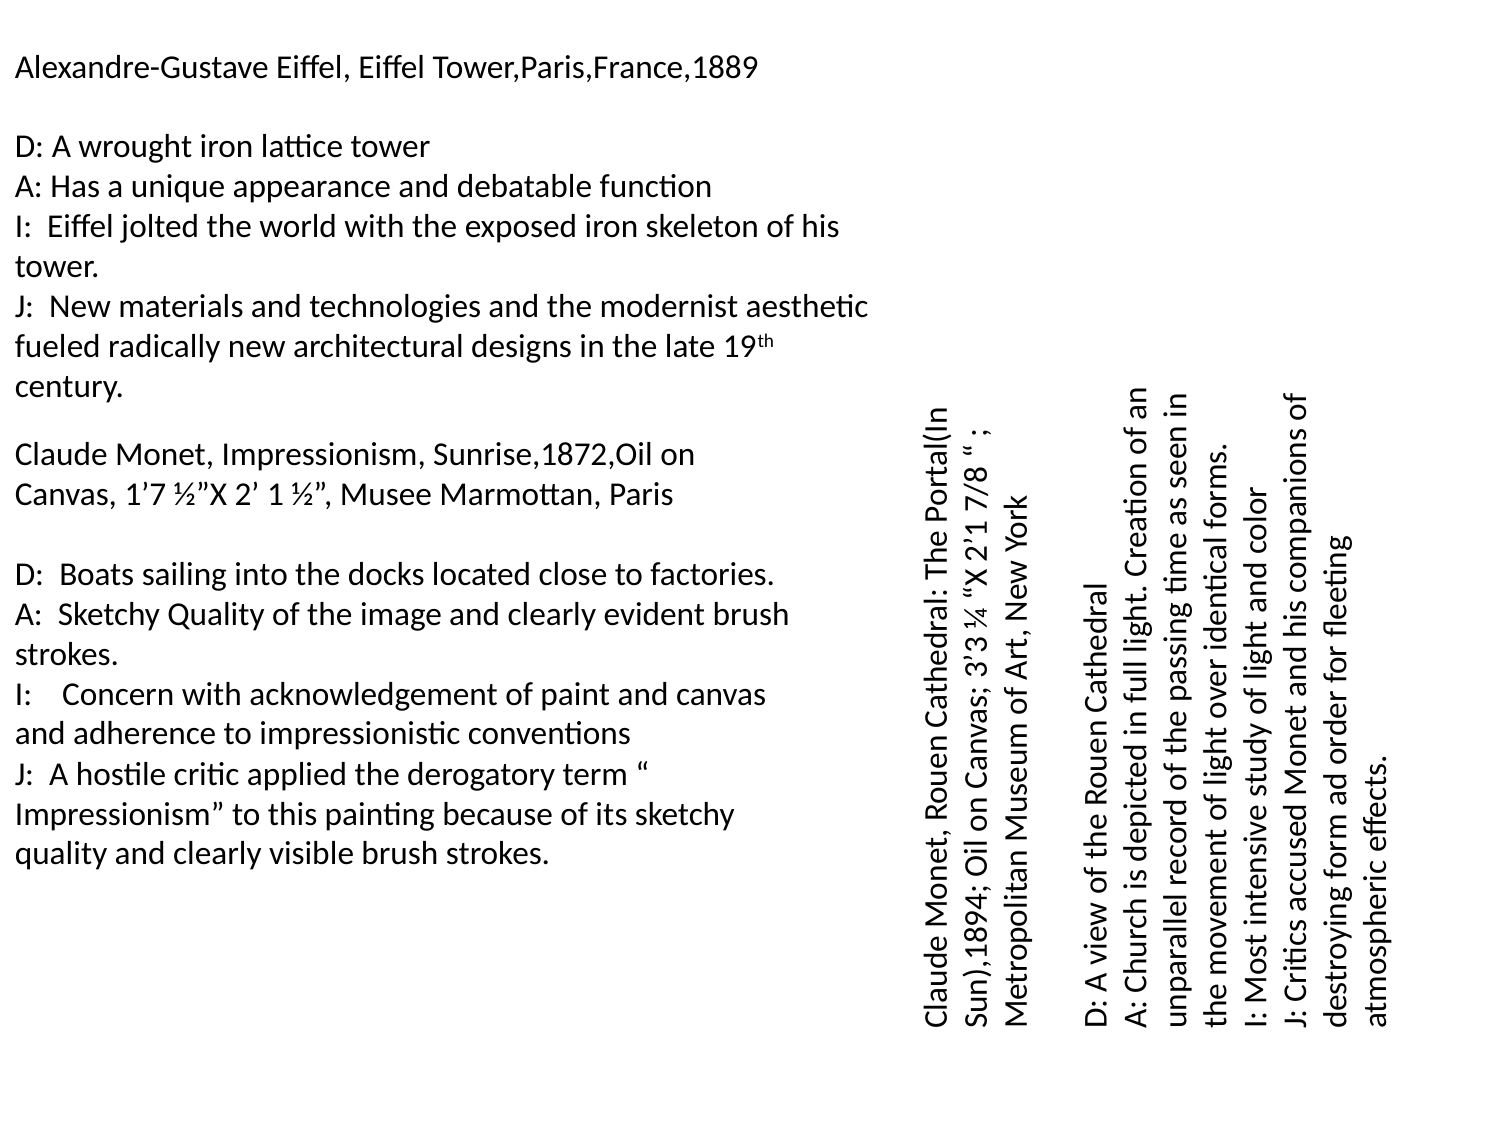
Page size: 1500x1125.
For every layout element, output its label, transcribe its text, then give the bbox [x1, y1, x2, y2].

text_box Alexandre-Gustave Eiffel, Eiffel Tower,Paris,France,1889 D: A wrought iron lattice tower A: Has a unique appearance and debatable function I: Eiffel jolted the world with the exposed iron skeleton of his tower. J: New materials and technologies and the modernist aesthetic fueled radically new architectural designs in the late 19th century. [0, 37, 888, 457]
text_box Claude Monet, Impressionism, Sunrise,1872,Oil on Canvas, 1’7 ½”X 2’ 1 ½”, Musee Marmottan, Paris D: Boats sailing into the docks located close to factories. A: Sketchy Quality of the image and clearly evident brush strokes. I: Concern with acknowledgement of paint and canvas and adherence to impressionistic conventions J: A hostile critic applied the derogatory term “ Impressionism” to this painting because of its sketchy quality and clearly visible brush strokes. [0, 424, 813, 879]
text_box Claude Monet, Rouen Cathedral: The Portal(In Sun),1894; Oil on Canvas; 3’3 ¼ “X 2’1 7/8 “ ; Metropolitan Museum of Art, New York D: A view of the Rouen Cathedral A: Church is depicted in full light. Creation of an unparallel record of the passing time as seen in the movement of light over identical forms. I: Most intensive study of light and color J: Critics accused Monet and his companions of destroying form ad order for fleeting atmospheric effects. [906, 356, 1401, 1044]
